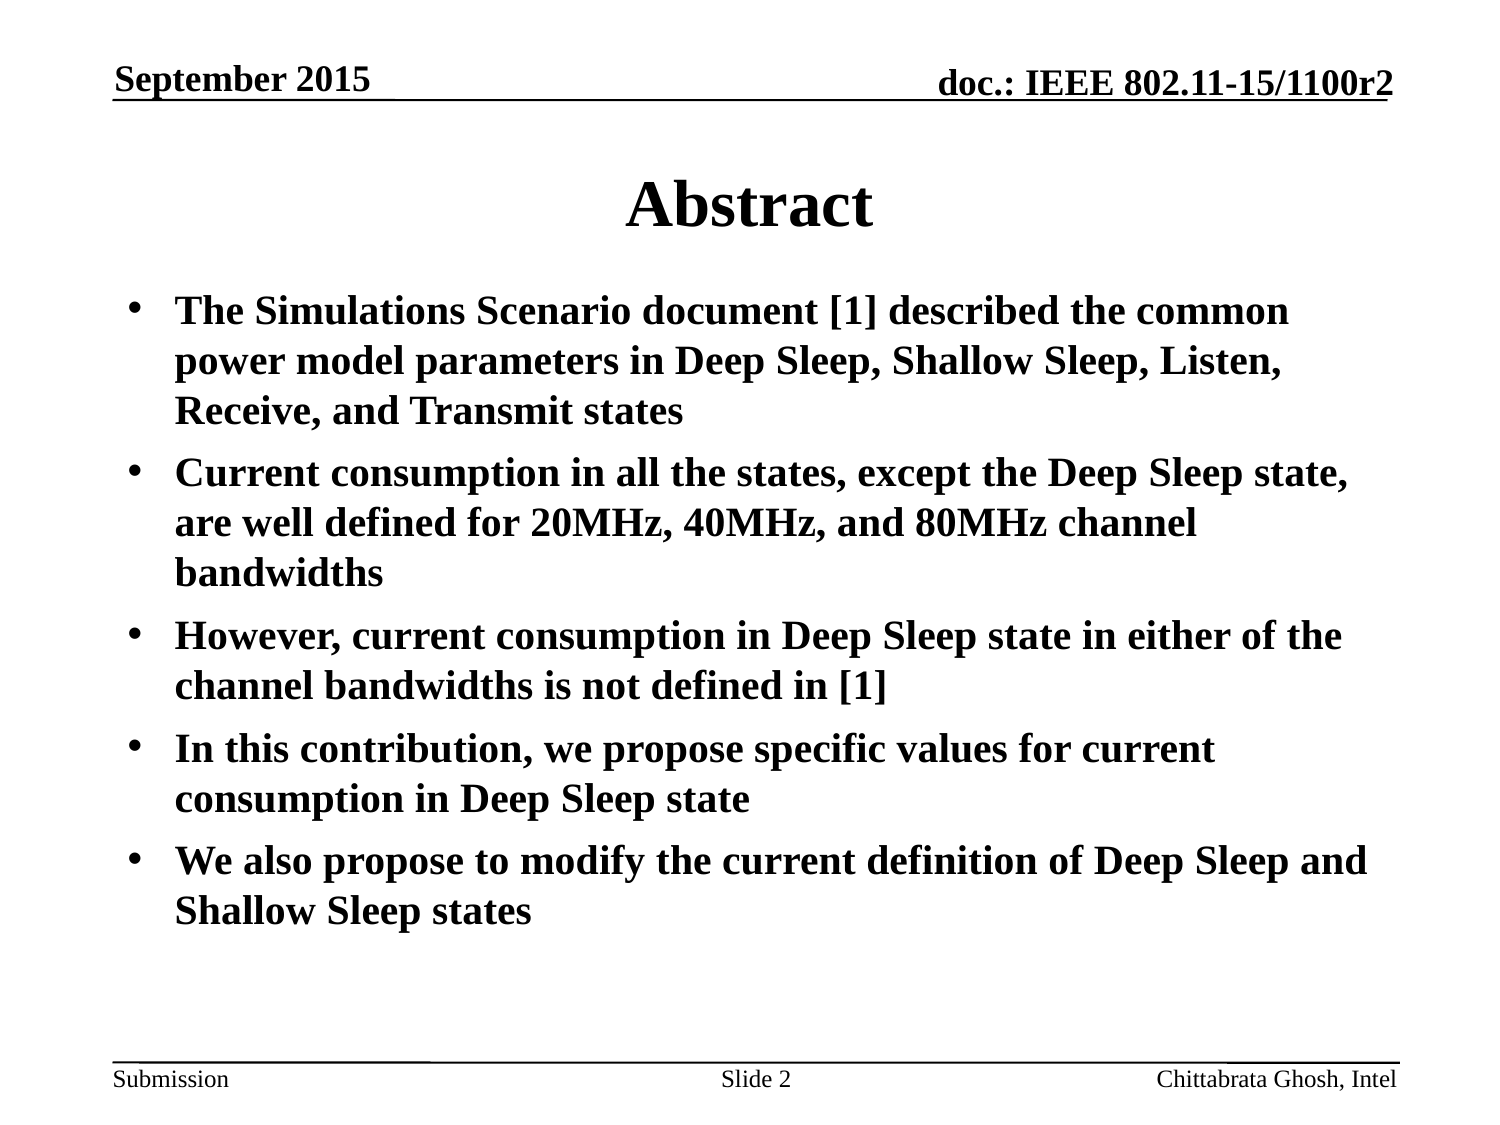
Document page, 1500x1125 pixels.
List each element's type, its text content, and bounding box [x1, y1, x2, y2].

footer Chittabrata Ghosh, Intel [874, 1062, 1398, 1093]
title Abstract [112, 112, 1388, 274]
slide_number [114, 54, 423, 100]
list The Simulations Scenario document [1] described the common power model parameters in Deep Sleep, Shallow Sleep, Listen, Receive, and Transmit states Current consumption in all the states, except the Deep Sleep state, are well defined for 20MHz, 40MHz, and 80MHz channel bandwidths However, current consumption in Deep Sleep state in either of the channel bandwidths is not defined in [1] In this contribution, we propose specific values for current consumption in Deep Sleep state We also propose to modify the current definition of Deep Sleep and Shallow Sleep states [112, 274, 1388, 1051]
slide_number Slide 2 [712, 1061, 800, 1123]
